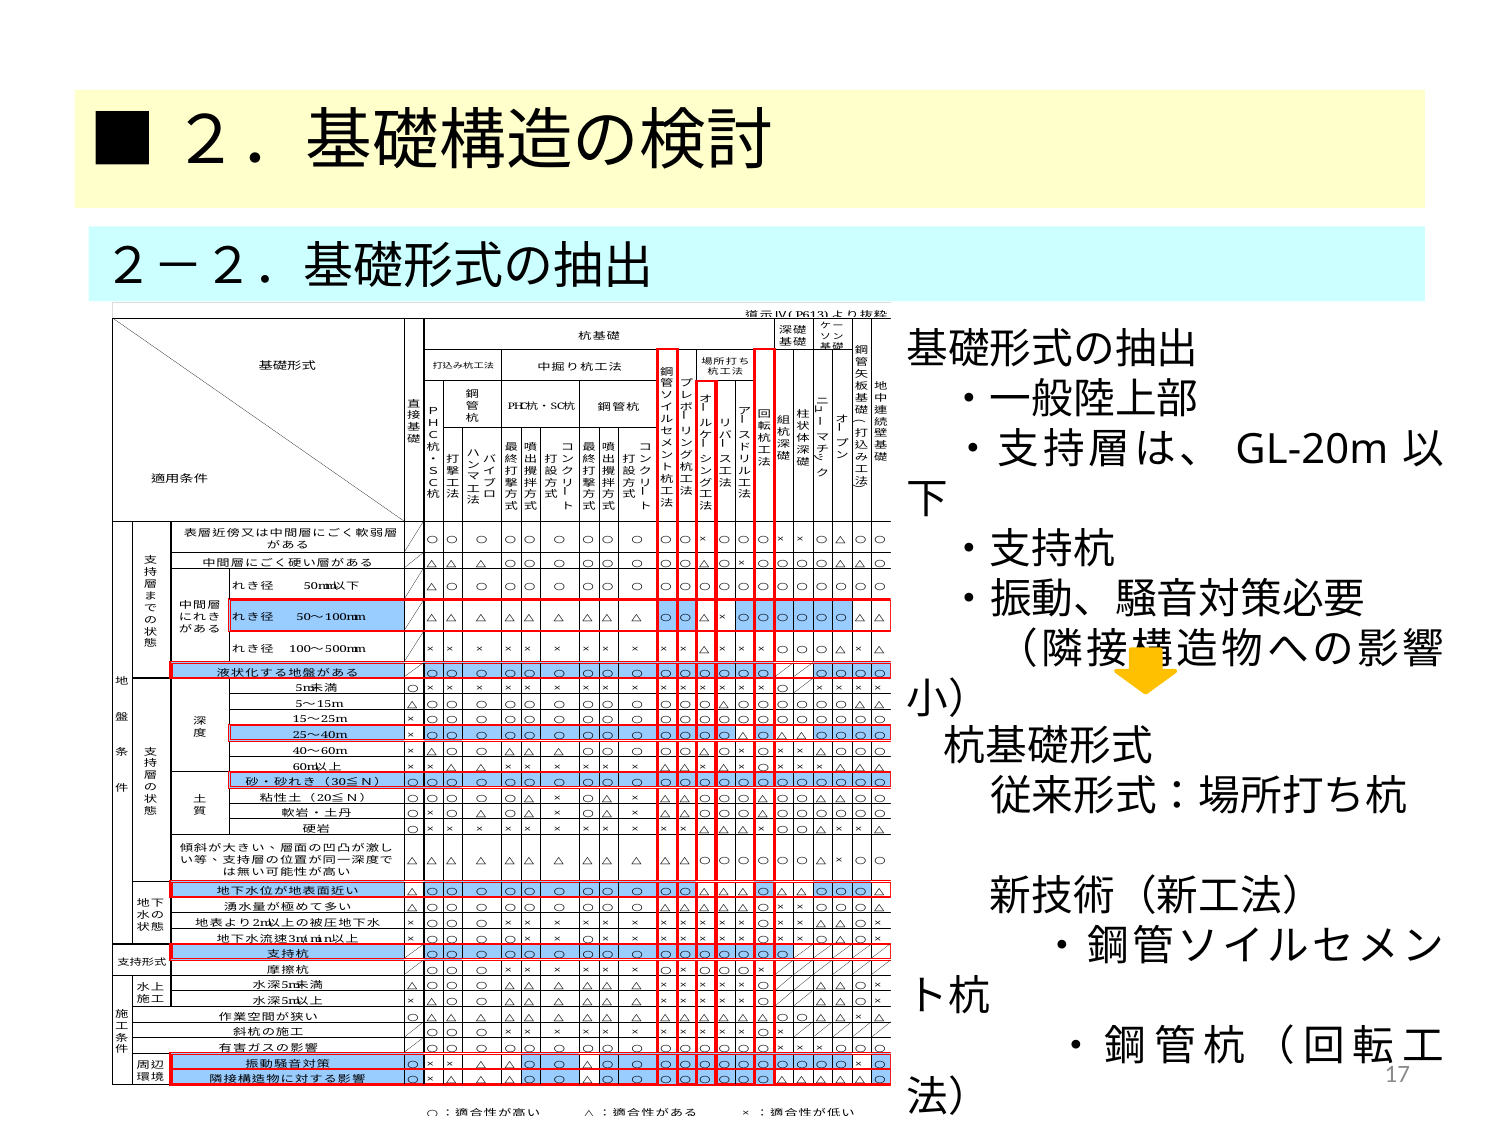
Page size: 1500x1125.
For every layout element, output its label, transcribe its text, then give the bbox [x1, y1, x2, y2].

text_box 基礎形式の抽出 ・一般陸上部 ・支持層は、GL-20m以下 ・支持杭 ・振動、騒音対策必要 （隣接構造物への影響小） [897, 314, 1459, 711]
text_box [1114, 647, 1178, 695]
text_box ■２．基礎構造の検討 [74, 89, 1425, 208]
picture [111, 301, 892, 1117]
slide_number 17 [1074, 1042, 1425, 1103]
text_box 杭基礎形式 従来形式：場所打ち杭 新技術（新工法） ・鋼管ソイルセメント杭 ・鋼管杭（回転工法） [891, 711, 1459, 1125]
text_box ２－２．基礎形式の抽出 [88, 226, 1425, 302]
